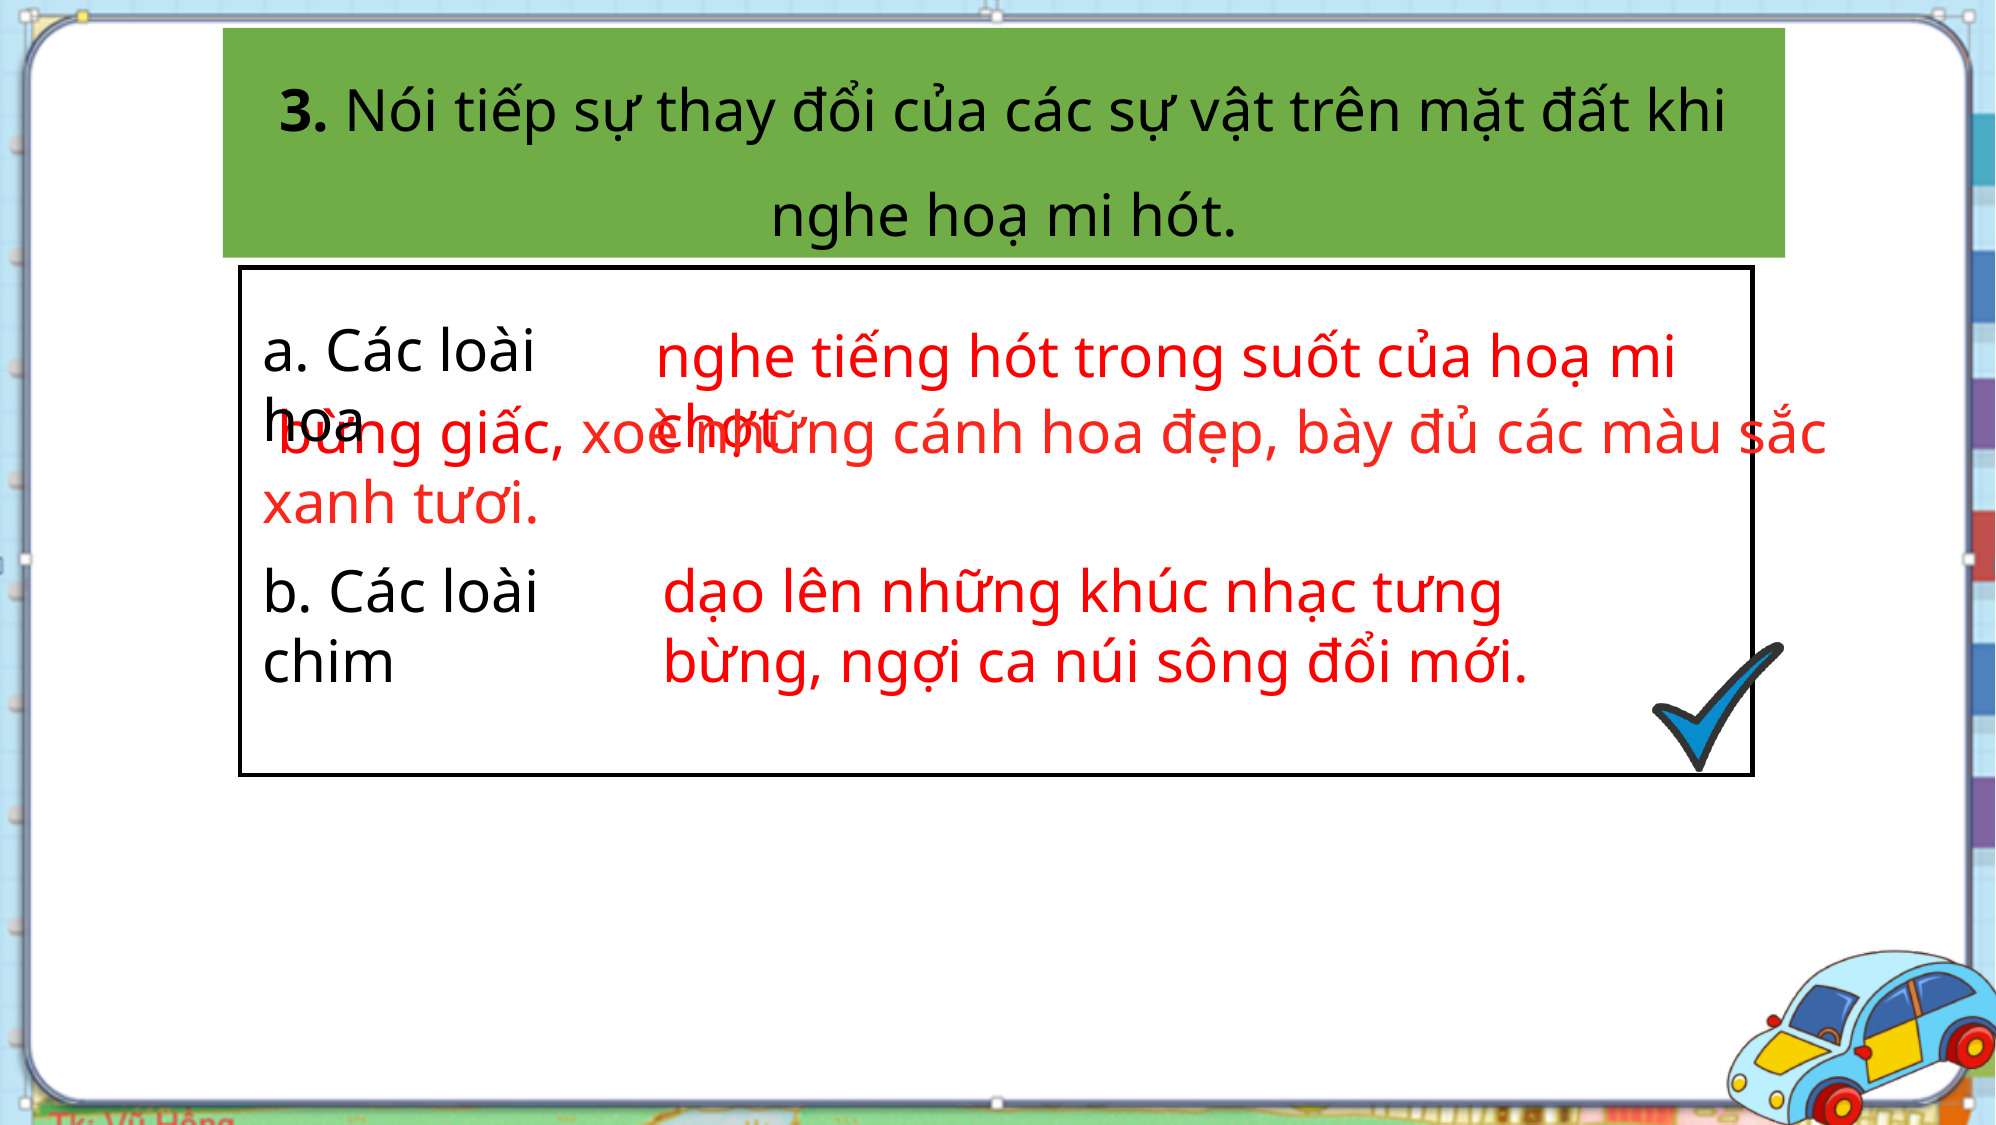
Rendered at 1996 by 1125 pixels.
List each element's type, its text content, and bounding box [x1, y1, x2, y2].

text_box a. Các loài hoa [247, 305, 660, 506]
text_box [239, 267, 1753, 775]
text_box nghe tiếng hót trong suốt của hoạ mi chợt [660, 311, 1746, 387]
text_box 3. Nói tiếp sự thay đổi của các sự vật trên mặt đất khi nghe hoạ mi hót. [222, 27, 1786, 258]
text_box dạo lên những khúc nhạc tưng bừng, ngợi ca núi sông đổi mới. [647, 546, 1610, 792]
text_box bừng giấc, xoè những cánh hoa đẹp, bày đủ các màu sắc xanh tươi. [247, 387, 1846, 543]
picture [0, 0, 1996, 1125]
text_box b. Các loài chim [247, 546, 647, 702]
